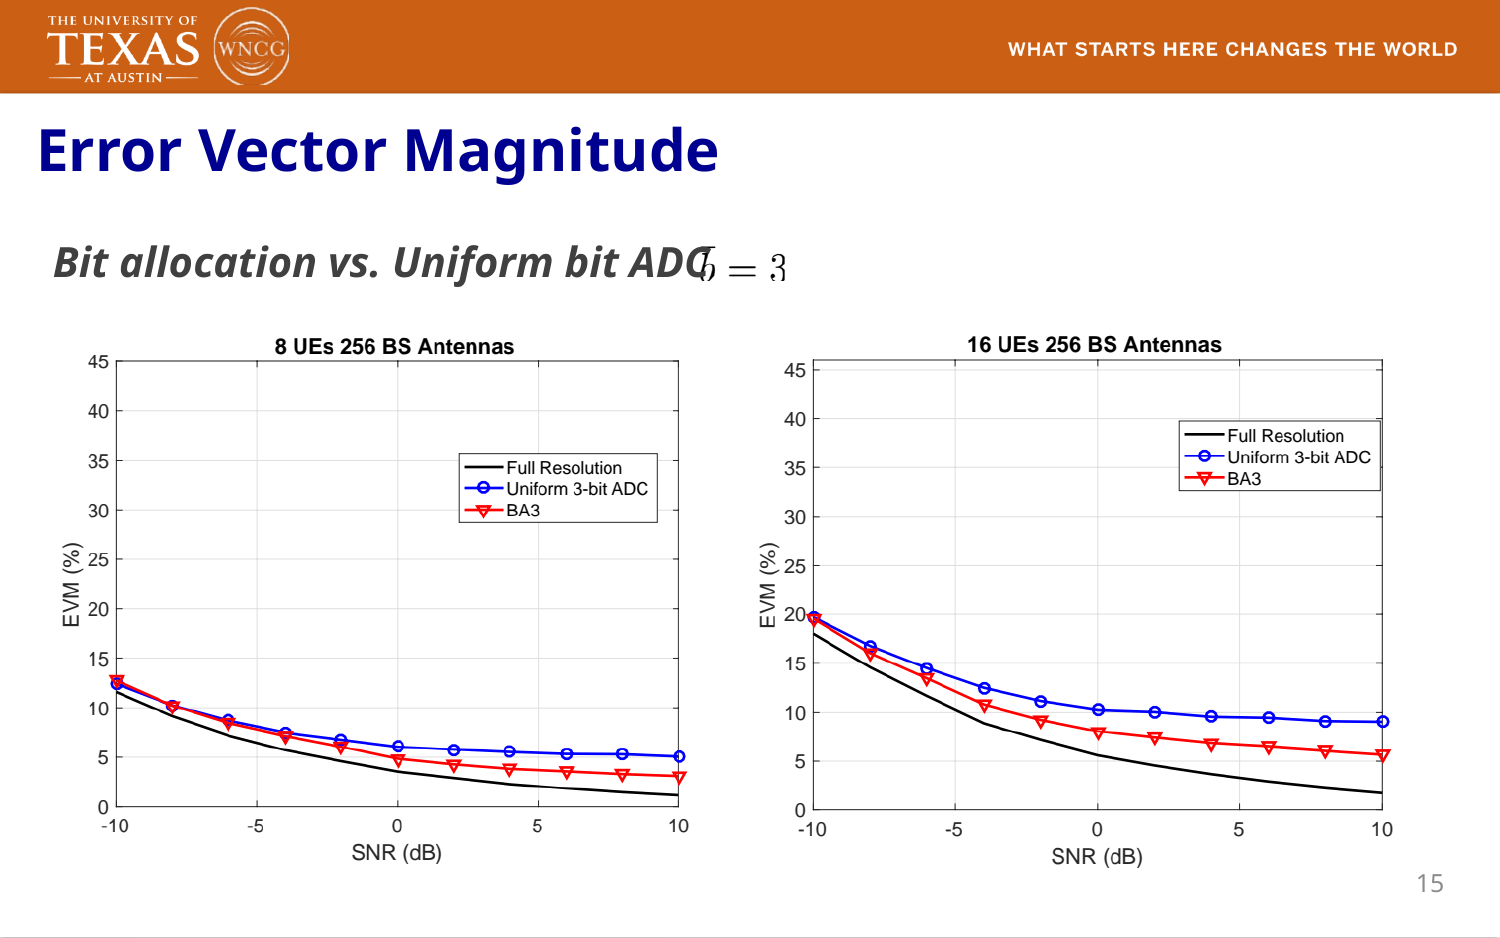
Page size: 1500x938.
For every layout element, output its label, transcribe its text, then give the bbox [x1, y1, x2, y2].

picture [0, 0, 1500, 93]
text_box Bit allocation vs. Uniform bit ADC [38, 218, 725, 294]
picture [699, 246, 785, 281]
picture [21, 318, 1451, 869]
text_box 15 [1337, 856, 1460, 906]
text_box Error Vector Magnitude [21, 105, 736, 191]
